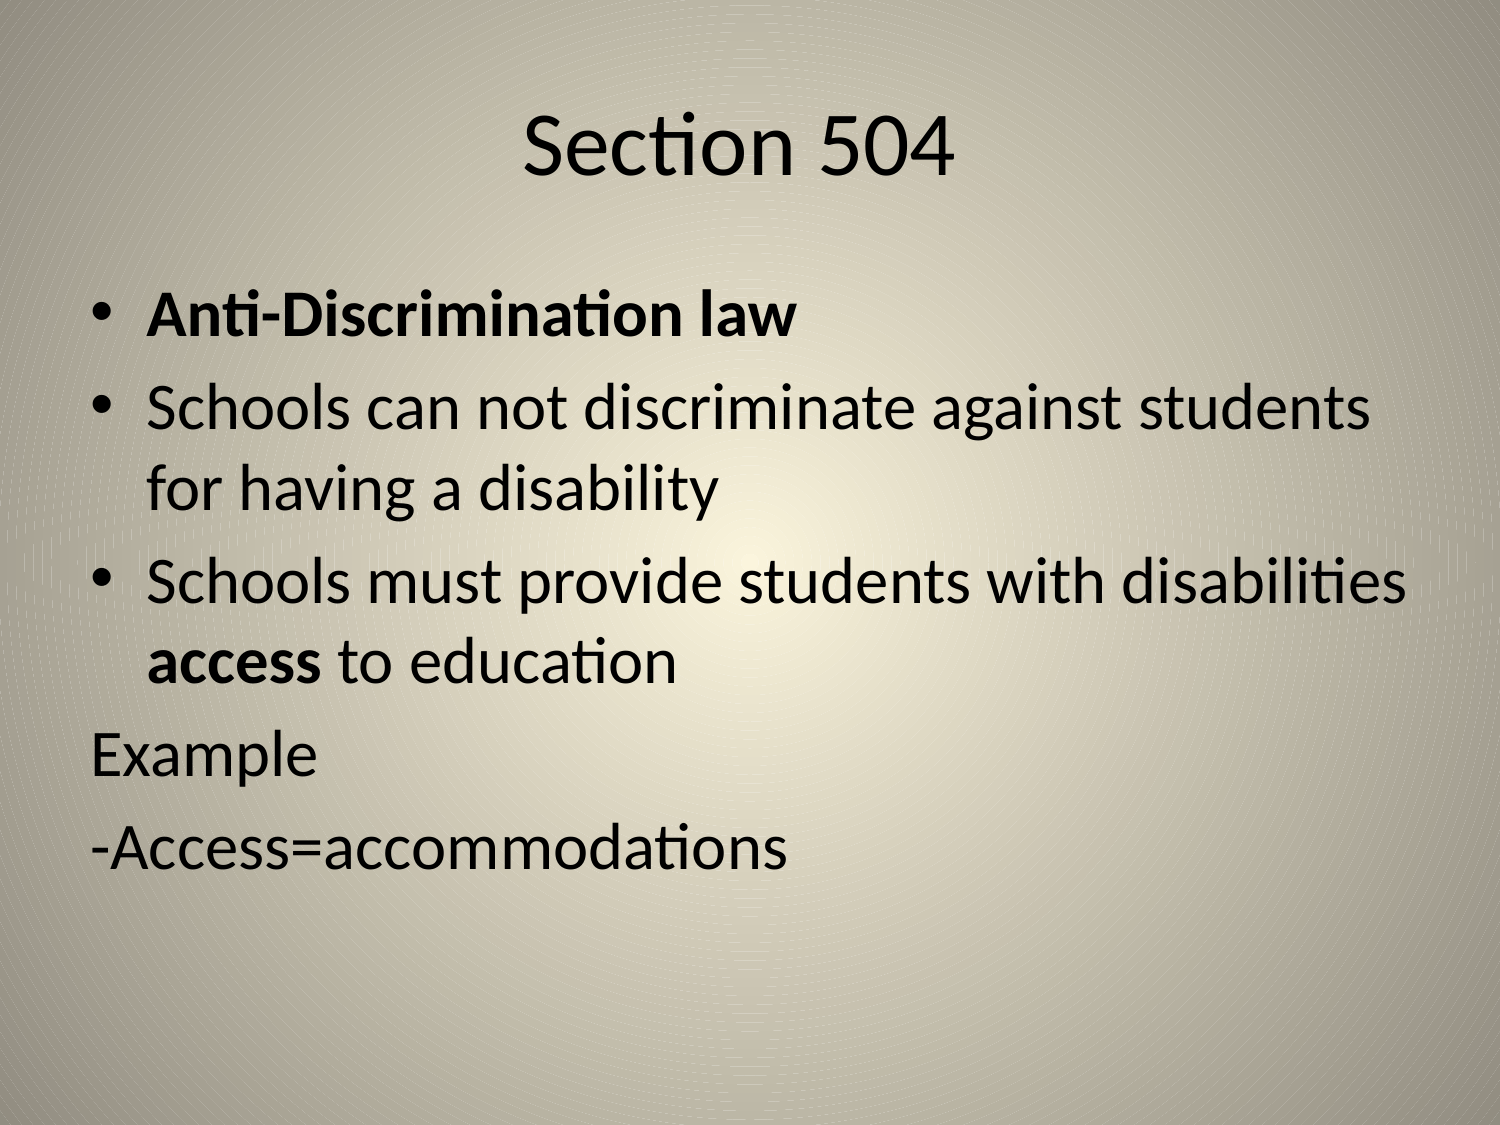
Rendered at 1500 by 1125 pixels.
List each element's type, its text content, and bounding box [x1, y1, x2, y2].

title Section 504 [75, 45, 1425, 233]
list Anti-Discrimination law Schools can not discriminate against students for having a disability Schools must provide students with disabilities access to education Example -Access=accommodations [75, 262, 1425, 1005]
